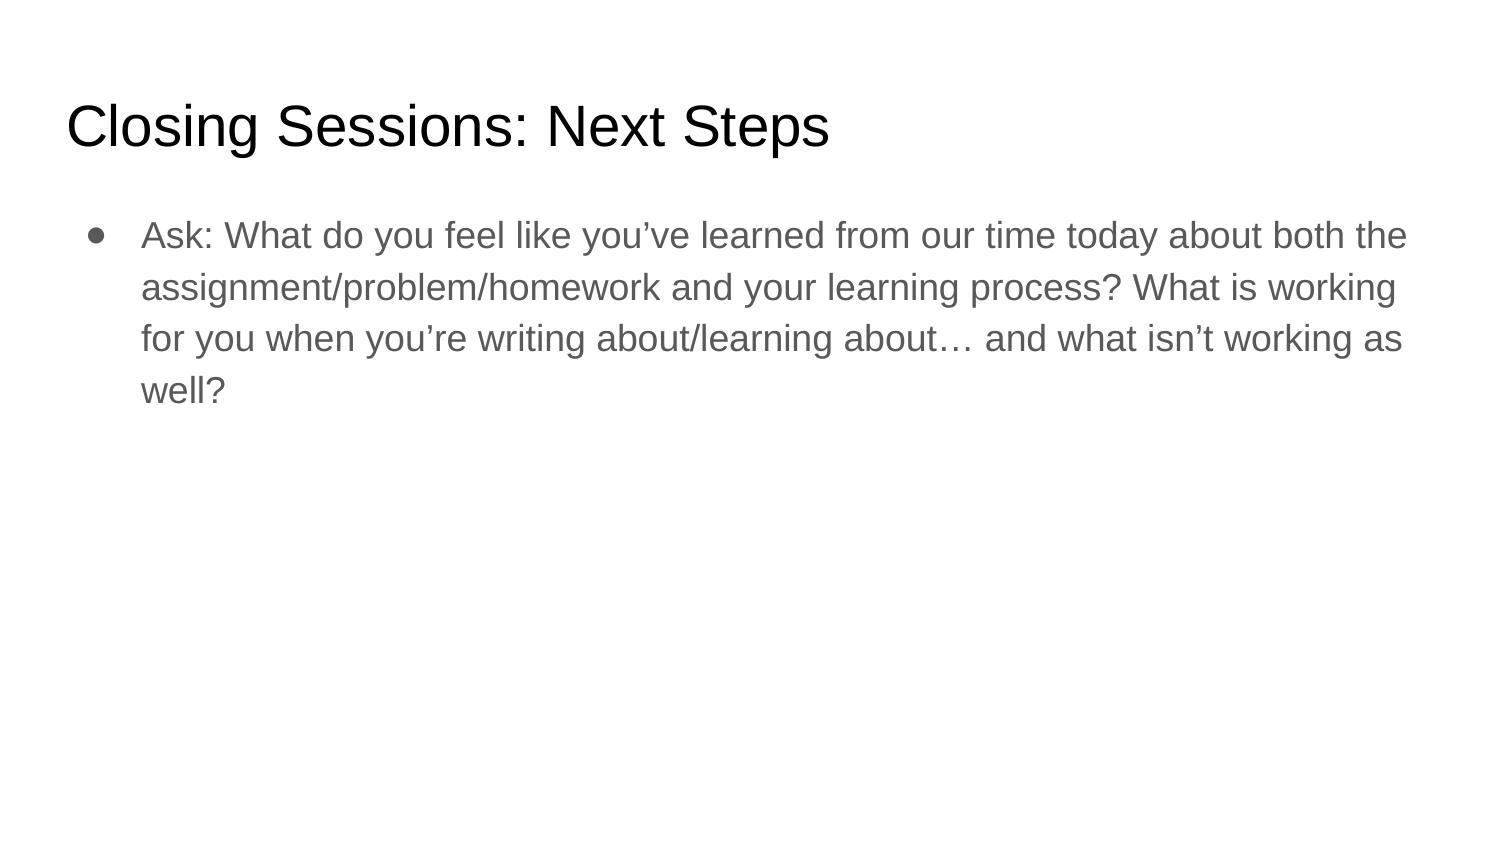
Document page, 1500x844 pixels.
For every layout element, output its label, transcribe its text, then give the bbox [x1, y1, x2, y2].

list Ask: What do you feel like you’ve learned from our time today about both the assignment/problem/homework and your learning process? What is working for you when you’re writing about/learning about… and what isn’t working as well? [51, 189, 1449, 750]
title Closing Sessions: Next Steps [51, 72, 1449, 167]
